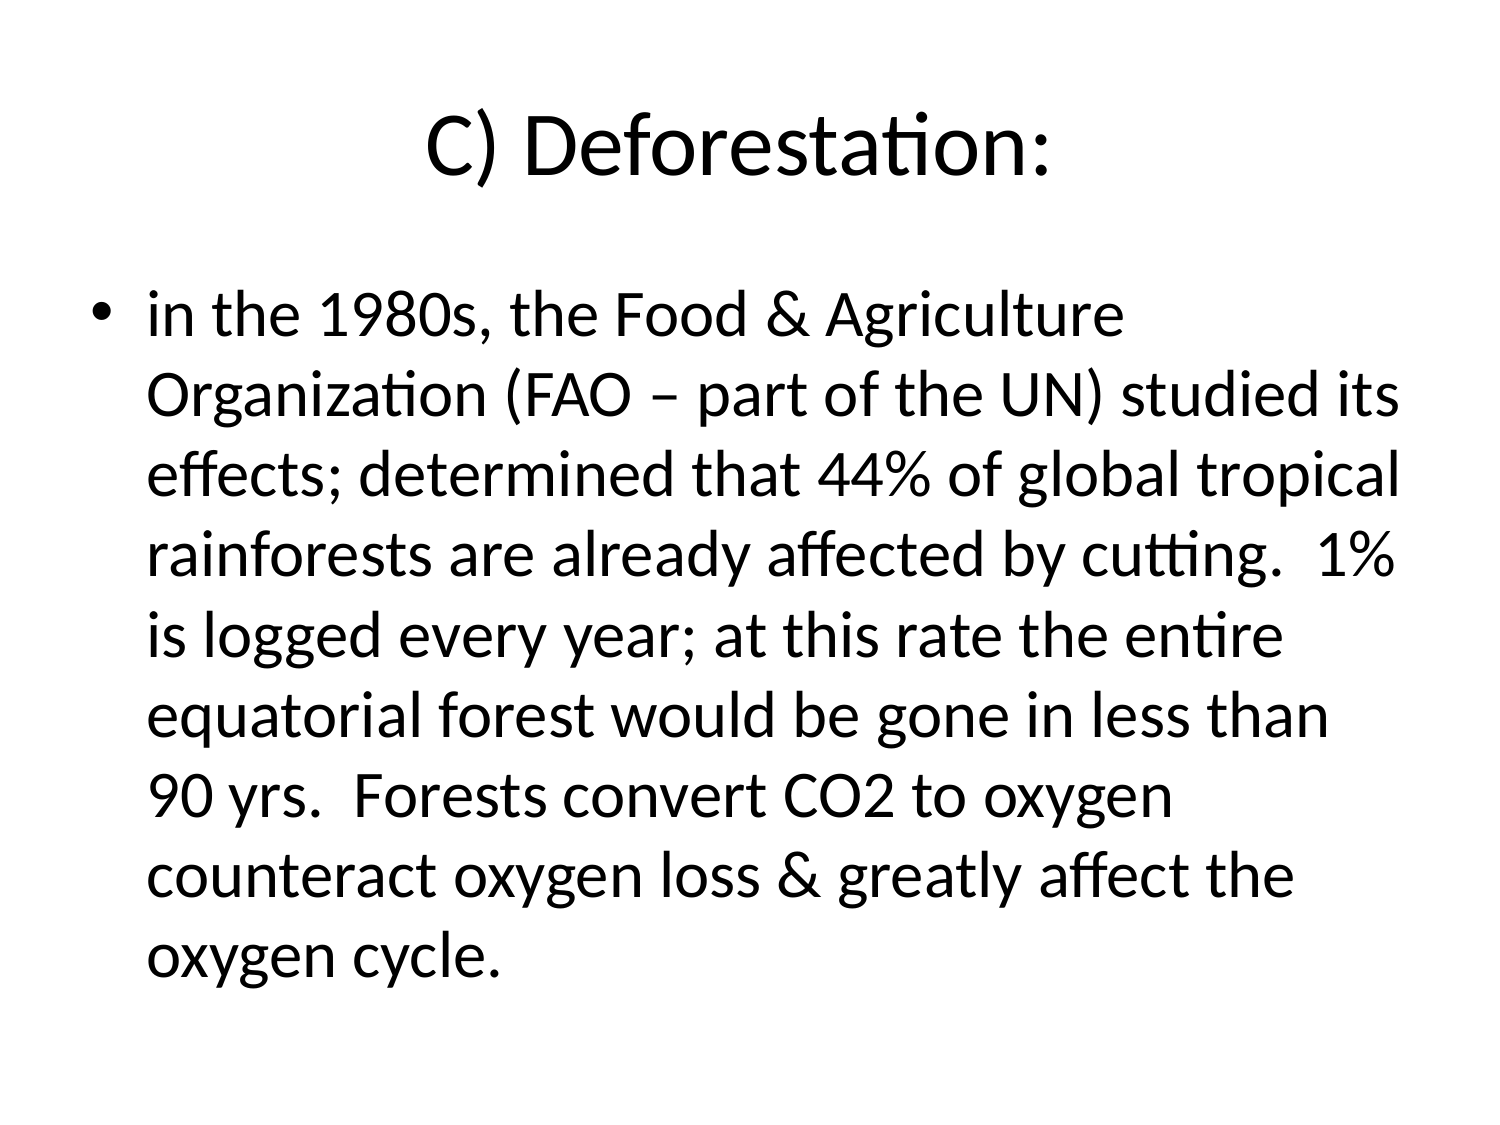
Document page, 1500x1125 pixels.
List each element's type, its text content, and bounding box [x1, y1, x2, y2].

title C) Deforestation: [75, 45, 1425, 233]
list in the 1980s, the Food & Agriculture Organization (FAO – part of the UN) studied its effects; determined that 44% of global tropical rainforests are already affected by cutting. 1% is logged every year; at this rate the entire equatorial forest would be gone in less than 90 yrs. Forests convert CO2 to oxygen counteract oxygen loss & greatly affect the oxygen cycle. [75, 262, 1425, 1005]
